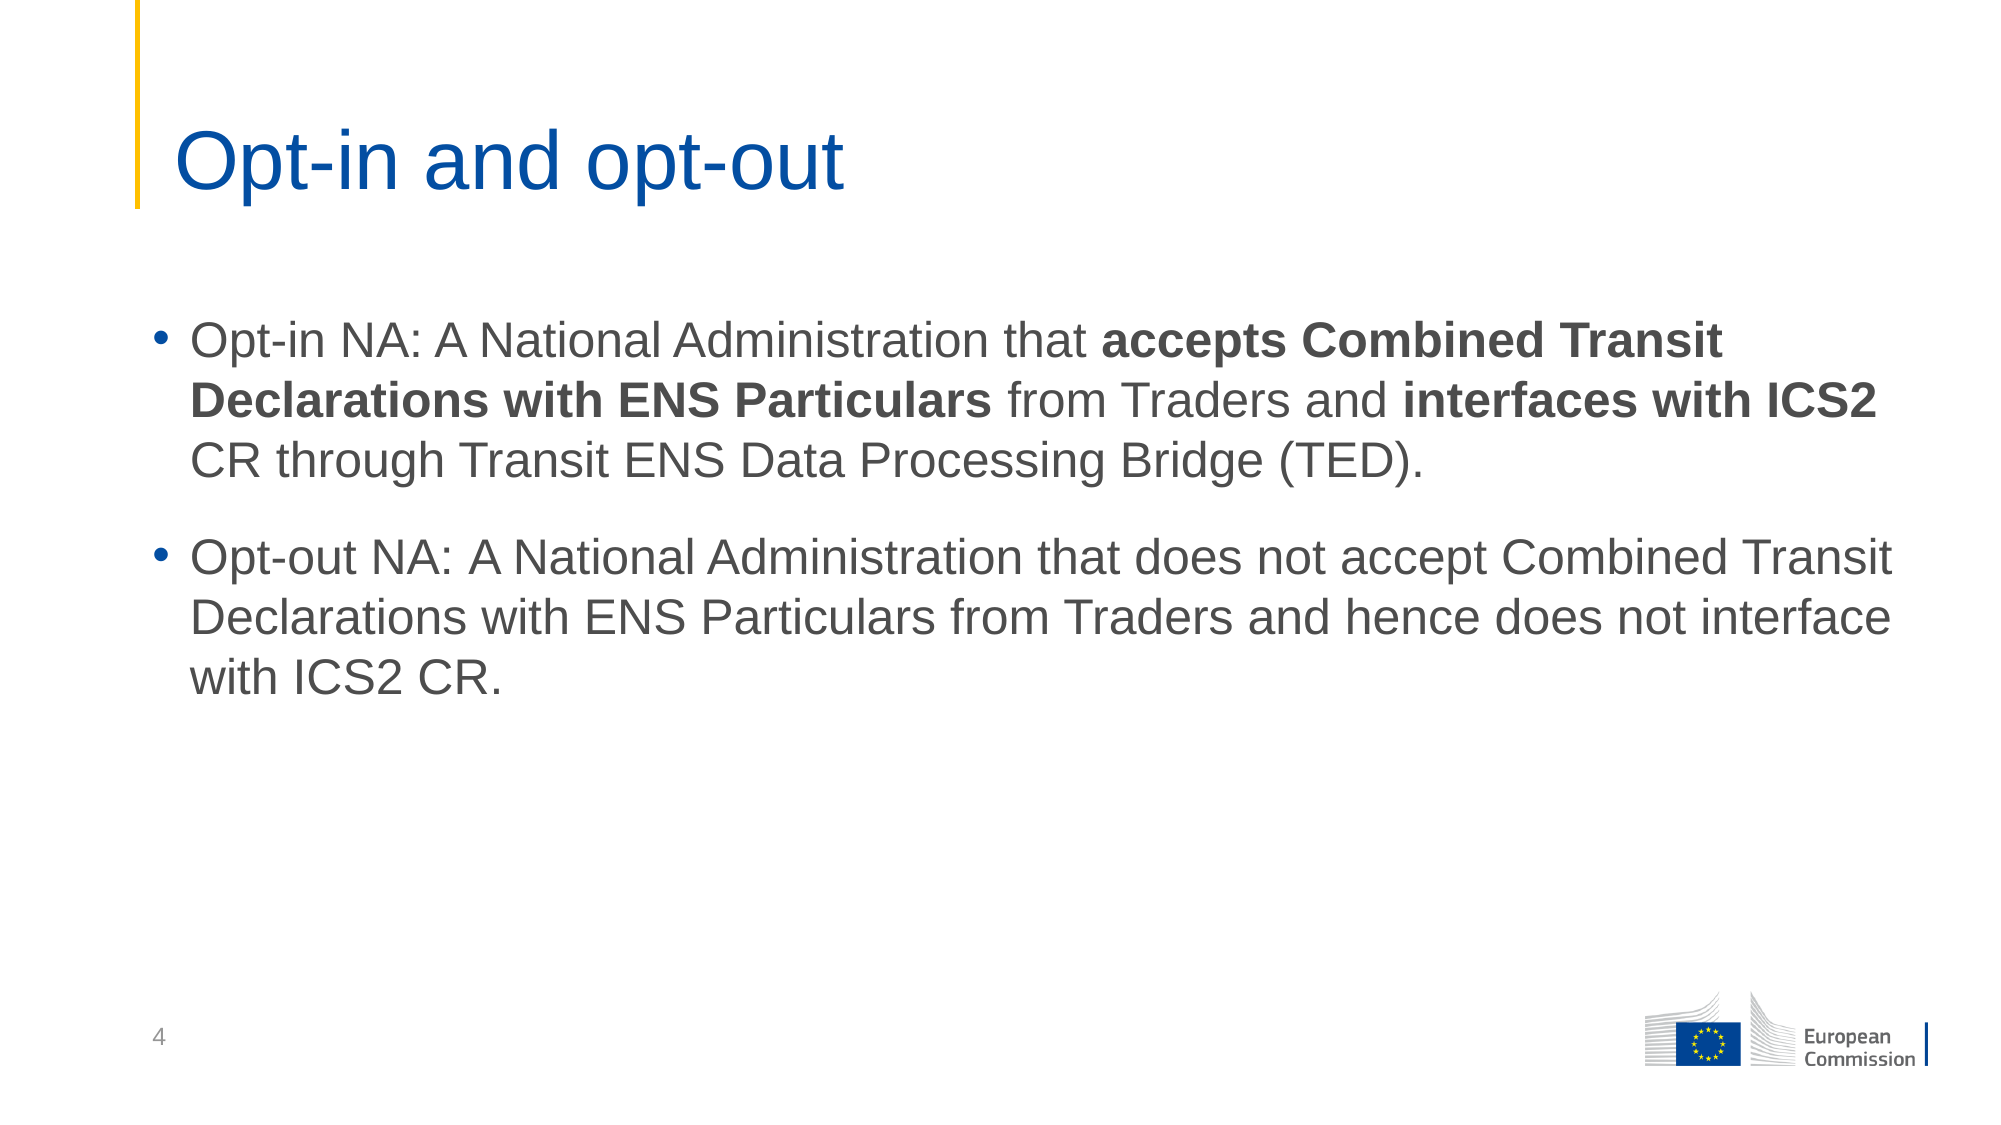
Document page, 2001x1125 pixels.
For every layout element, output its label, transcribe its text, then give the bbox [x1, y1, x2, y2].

list Opt-in NA: A National Administration that accepts Combined Transit Declarations with ENS Particulars from Traders and interfaces with ICS2 CR through Transit ENS Data Processing Bridge (TED). Opt-out NA: A National Administration that does not accept Combined Transit Declarations with ENS Particulars from Traders and hence does not interface with ICS2 CR. [137, 299, 1927, 937]
slide_number 4 [137, 1005, 588, 1066]
title Opt-in and opt-out [159, 79, 1885, 208]
picture [1645, 991, 1928, 1066]
